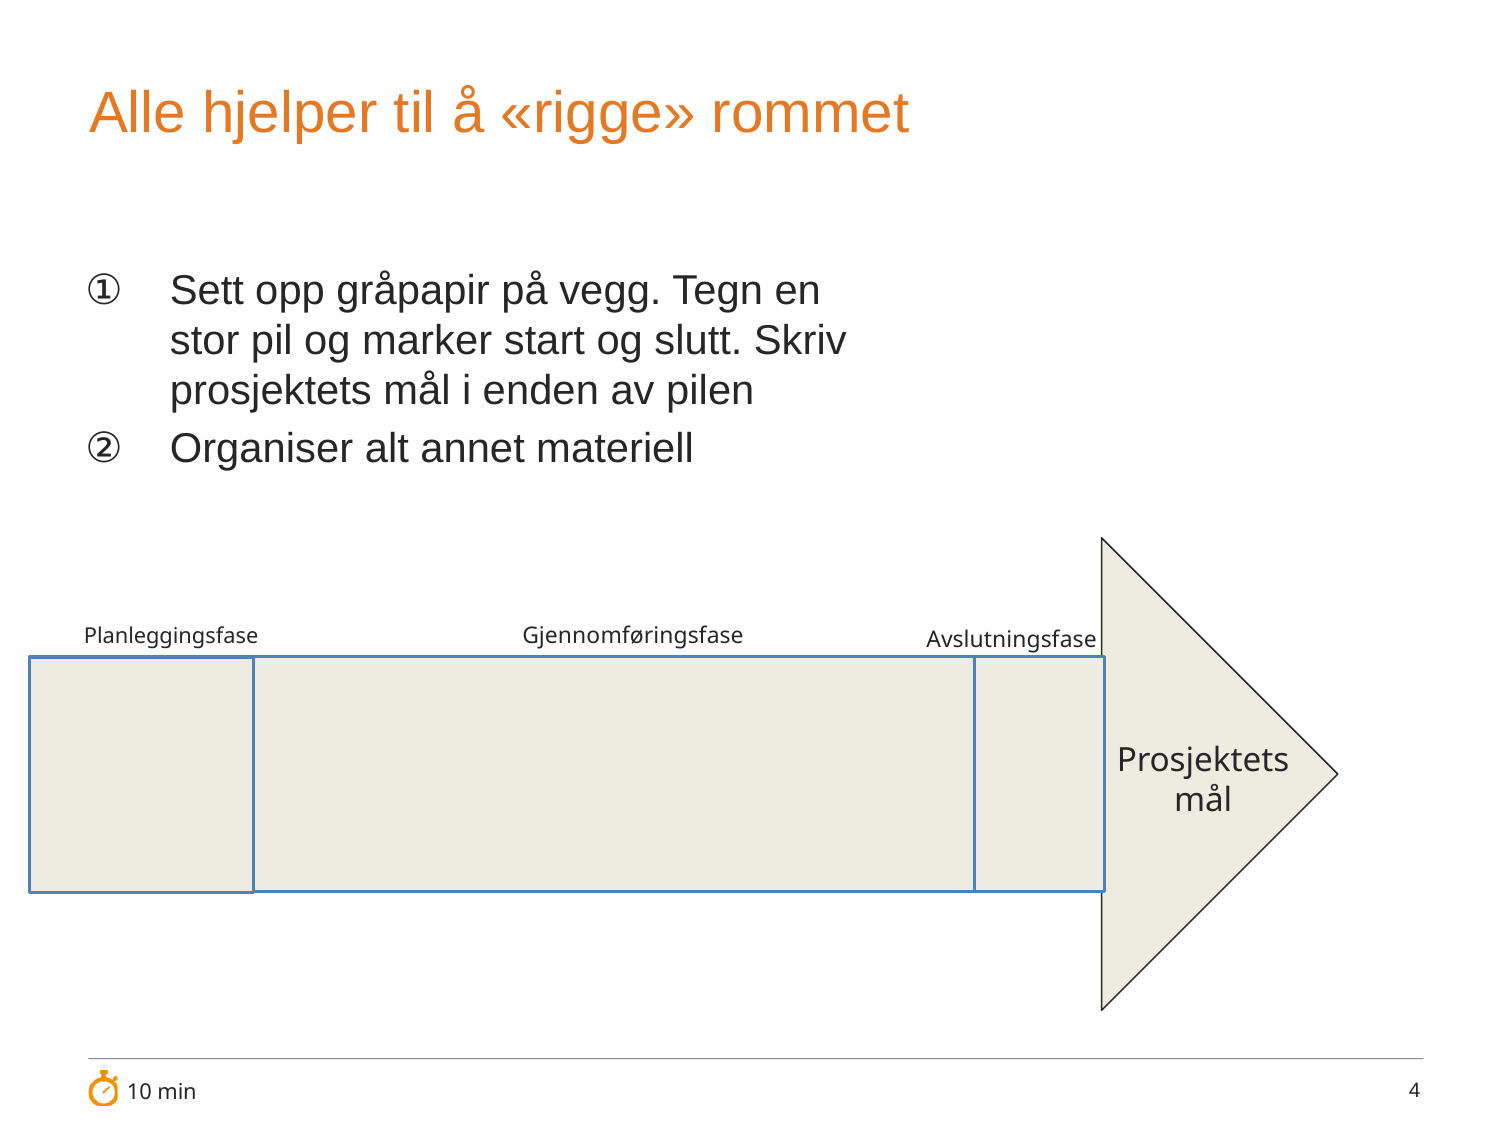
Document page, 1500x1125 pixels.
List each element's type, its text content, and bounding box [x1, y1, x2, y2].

text_box Planleggingsfase [69, 614, 274, 656]
text_box [29, 656, 254, 893]
text_box 10 min [119, 1070, 231, 1112]
text_box Gjennomføringsfase [507, 613, 759, 656]
picture [88, 1070, 118, 1107]
text_box [975, 656, 1105, 892]
text_box Prosjektets mål [1102, 730, 1305, 826]
text_box [1305, 741, 1338, 807]
text_box [1101, 537, 1294, 730]
text_box [254, 826, 1286, 1011]
title Alle hjelper til å «rigge» rommet [73, 74, 1325, 197]
text_box Avslutningsfase [911, 617, 1112, 660]
text_box [253, 656, 975, 892]
slide_number 4 [1139, 1069, 1436, 1125]
list Sett opp gråpapir på vegg. Tegn en stor pil og marker start og slutt. Skriv prosjektets mål i enden av pilen Organiser alt annet materiell [70, 255, 904, 655]
